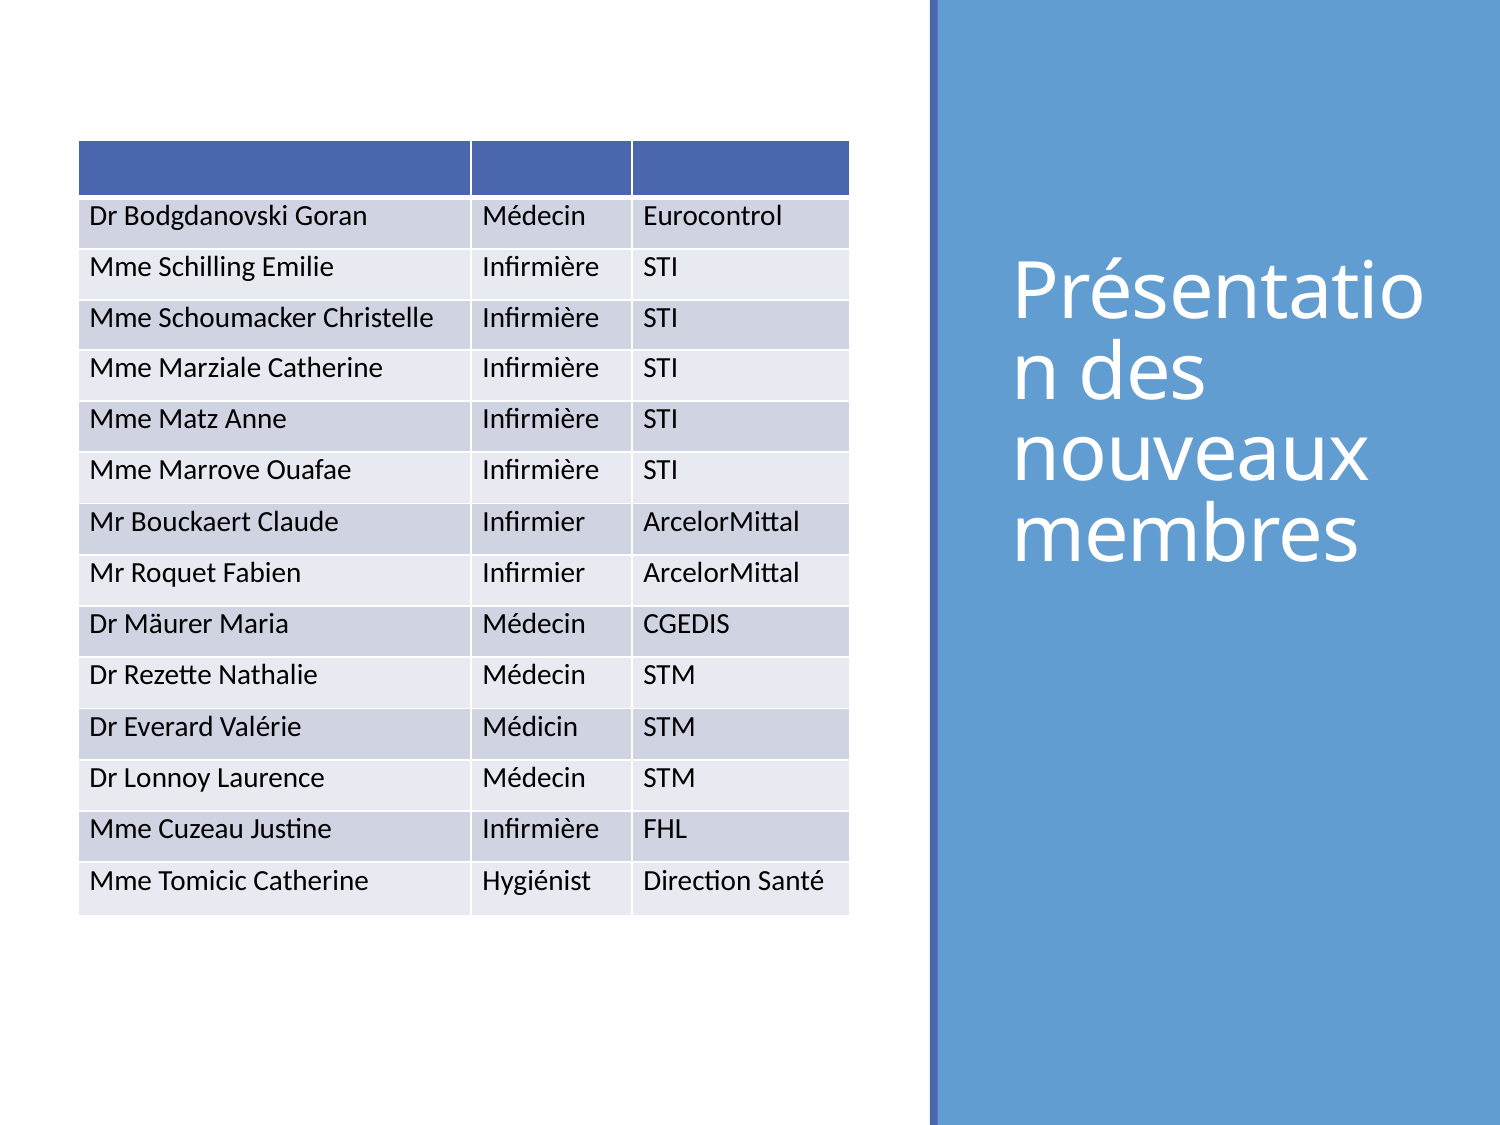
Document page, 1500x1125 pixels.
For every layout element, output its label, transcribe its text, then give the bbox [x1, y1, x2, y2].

table_cell Dr Everard Valérie [79, 709, 470, 759]
table_cell STM [633, 658, 849, 708]
table_cell Médecin [472, 761, 631, 810]
table_cell Mme Cuzeau Justine [79, 812, 470, 861]
table_cell Infirmière [472, 250, 631, 299]
table_header [79, 141, 470, 195]
table_cell ArcelorMittal [633, 504, 849, 554]
table_cell Eurocontrol [633, 200, 849, 248]
text_box [0, 0, 928, 1125]
table_cell Mme Matz Anne [79, 402, 470, 451]
table_cell Médecin [472, 658, 631, 708]
table_cell Mr Roquet Fabien [79, 556, 470, 605]
table_cell Infirmière [472, 402, 631, 451]
table_cell Infirmier [472, 556, 631, 605]
table_cell Mme Marrove Ouafae [79, 453, 470, 503]
table_cell Hygiénist [472, 863, 631, 915]
table_cell Dr Lonnoy Laurence [79, 761, 470, 810]
table_cell Infirmier [472, 504, 631, 554]
table_cell Médecin [472, 607, 631, 656]
table_cell ArcelorMittal [633, 556, 849, 605]
table_cell FHL [633, 812, 849, 861]
table_cell STI [633, 453, 849, 503]
table_cell STI [633, 250, 849, 299]
table_cell STM [633, 721, 849, 759]
table_cell Mme Marziale Catherine [79, 351, 470, 400]
table_cell STI [633, 301, 849, 349]
text_box [939, 0, 1500, 1125]
table_cell Dr Bodgdanovski Goran [79, 200, 470, 248]
table_cell Mme Schoumacker Christelle [79, 301, 470, 349]
text_box [928, 721, 939, 1125]
table_cell STM [633, 761, 849, 810]
table_cell Mme Schilling Emilie [79, 250, 470, 299]
table_header [633, 141, 849, 195]
table_cell Infirmière [472, 351, 631, 400]
table_cell Infirmière [472, 812, 631, 861]
table_cell Dr Mäurer Maria [79, 607, 470, 656]
table_cell Infirmière [472, 301, 631, 349]
table_cell CGEDIS [633, 607, 849, 656]
table_cell Infirmière [472, 453, 631, 503]
table_cell STI [633, 402, 849, 451]
table_cell Direction Santé [633, 863, 849, 915]
table_cell Médecin [472, 200, 631, 248]
table_cell Mr Bouckaert Claude [79, 504, 470, 554]
table_cell Dr Rezette Nathalie [79, 658, 470, 708]
table_cell Médicin [472, 721, 631, 759]
title Présentation des nouveaux membres [996, 104, 1447, 585]
table_cell STI [633, 351, 849, 400]
text_box [928, 0, 939, 709]
table_cell Mme Tomicic Catherine [79, 863, 470, 915]
table_header [472, 141, 631, 195]
